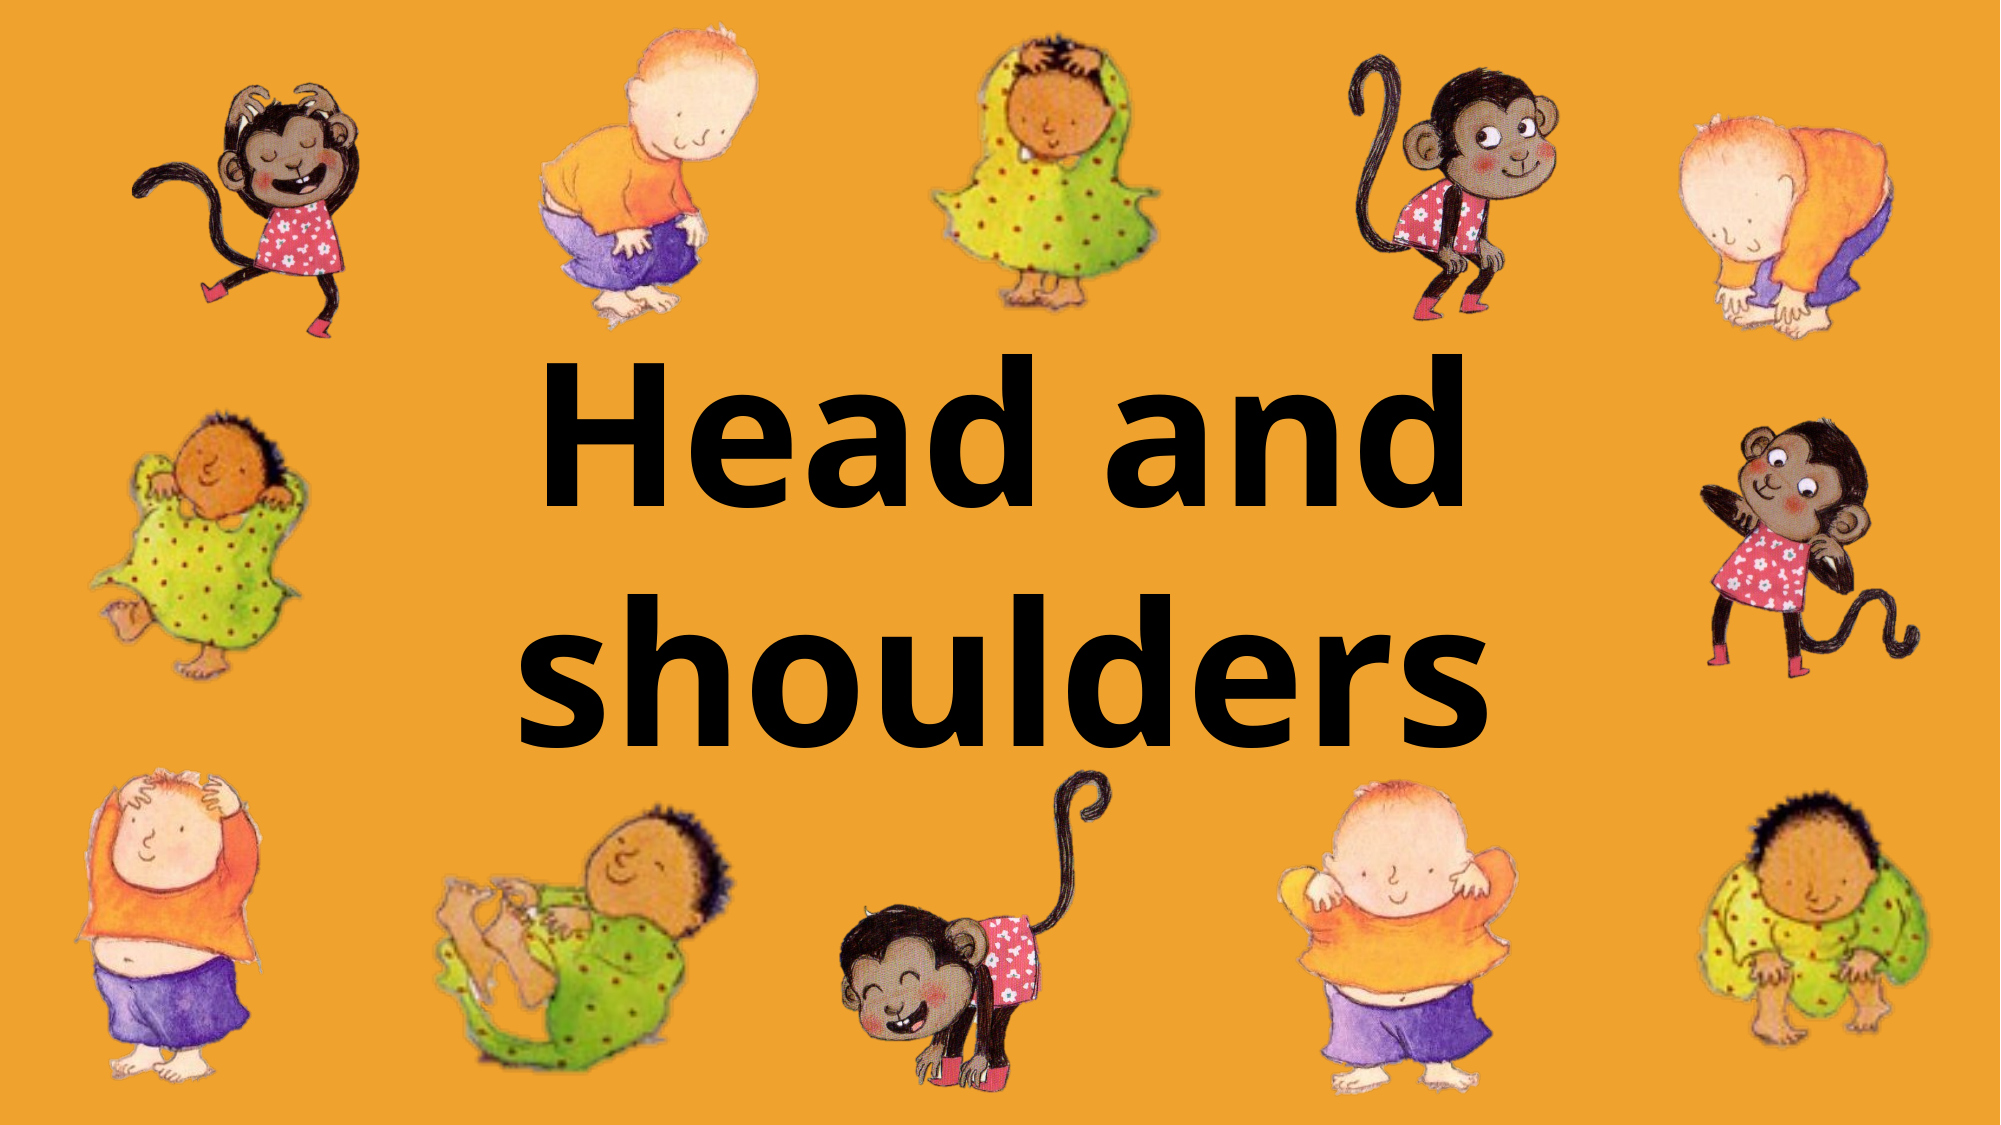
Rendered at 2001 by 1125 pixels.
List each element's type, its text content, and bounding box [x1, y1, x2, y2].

picture [525, 0, 776, 355]
picture [798, 762, 1140, 1102]
picture [924, 29, 1170, 326]
text_box Head and shoulders [53, 299, 1955, 795]
picture [1313, 47, 1597, 331]
picture [116, 75, 384, 342]
picture [78, 396, 321, 693]
picture [1269, 757, 1529, 1113]
picture [1653, 78, 1920, 375]
picture [52, 747, 274, 1103]
picture [1680, 777, 1938, 1073]
picture [422, 795, 738, 1092]
picture [1666, 407, 1951, 692]
